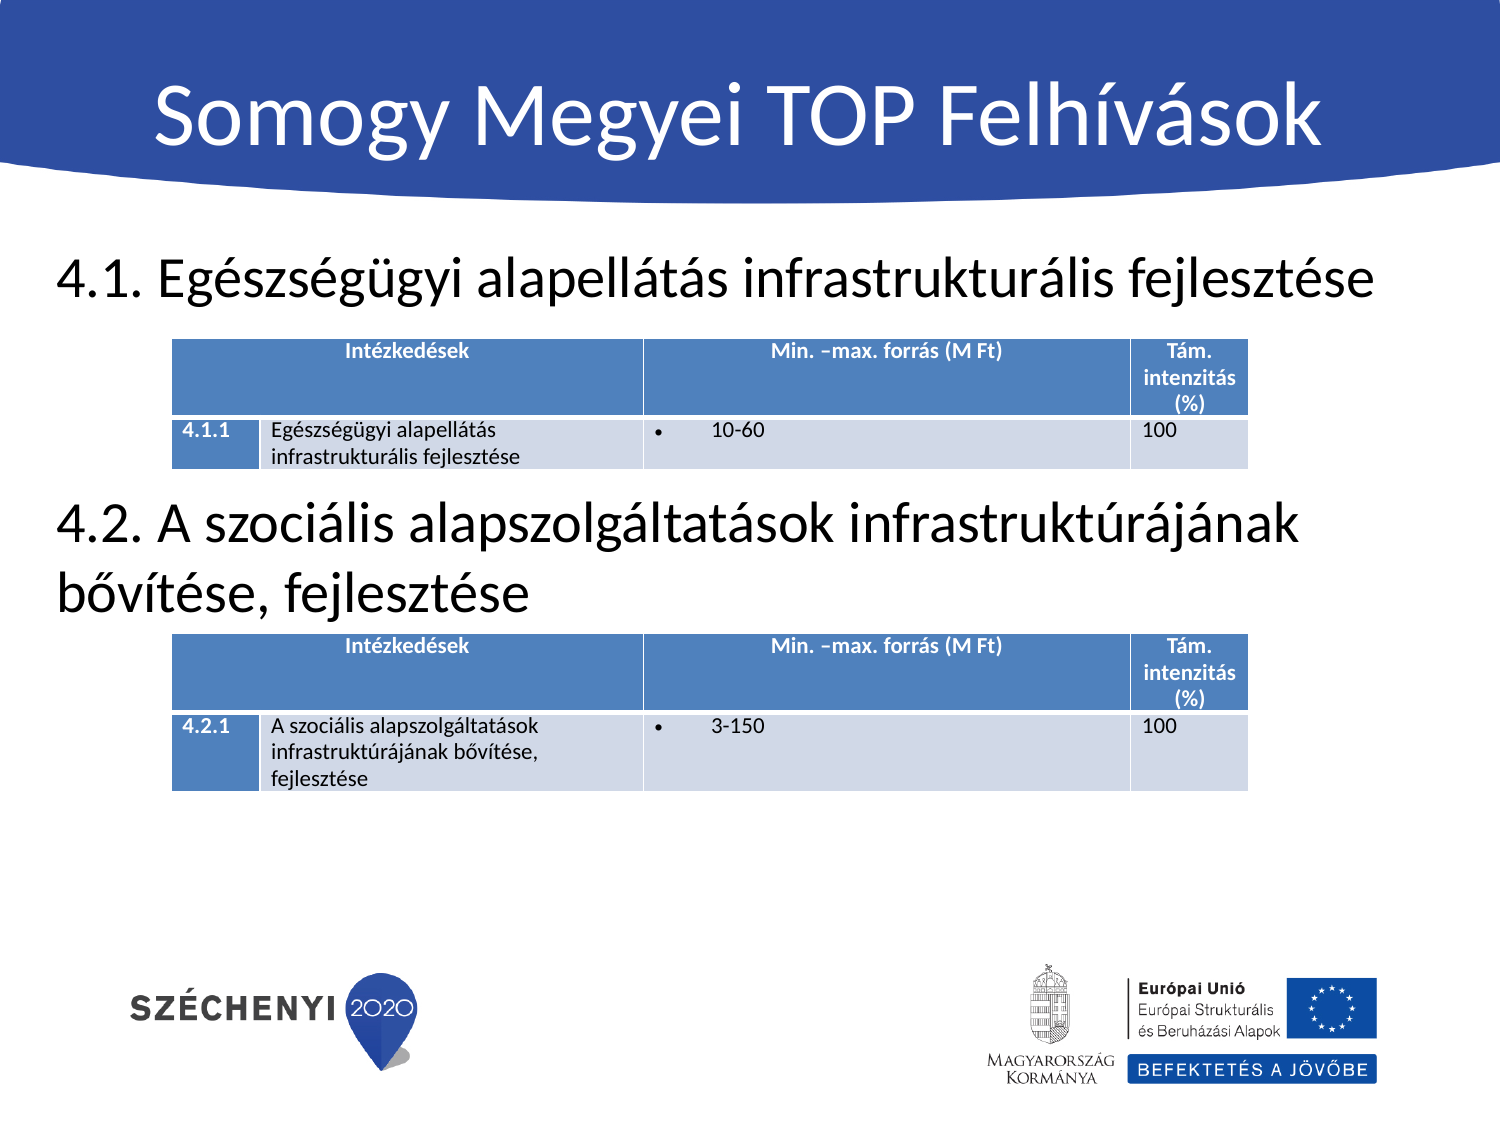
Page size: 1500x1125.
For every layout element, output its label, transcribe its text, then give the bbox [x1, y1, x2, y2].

table_header Min. –max. forrás (M Ft) [644, 339, 1130, 415]
table_header Tám. intenzitás (%) [1131, 634, 1248, 710]
table_cell 4.2.1 [172, 715, 259, 791]
table_cell A szociális alapszolgáltatások infrastruktúrájának bővítése, fejlesztése [261, 715, 643, 791]
table_header Intézkedések [172, 339, 643, 415]
table_cell 100 [1131, 420, 1248, 469]
table_cell 10-60 [644, 420, 1130, 469]
table_cell 100 [1131, 715, 1248, 791]
table_cell Egészségügyi alapellátás infrastrukturális fejlesztése [261, 420, 643, 469]
table_cell 4.1.1 [172, 420, 259, 469]
title Somogy Megyei TOP Felhívások [74, 44, 1426, 173]
table_header Intézkedések [172, 634, 643, 710]
list 4.1. Egészségügyi alapellátás infrastrukturális fejlesztése 4.2. A szociális alapszolgáltatások infrastruktúrájának bővítése, fejlesztése [41, 231, 1426, 1006]
table_header Min. –max. forrás (M Ft) [644, 634, 1130, 710]
table_header Tám. intenzitás (%) [1131, 339, 1248, 415]
table_cell 3-150 [644, 715, 1130, 791]
picture [0, 0, 1500, 1125]
